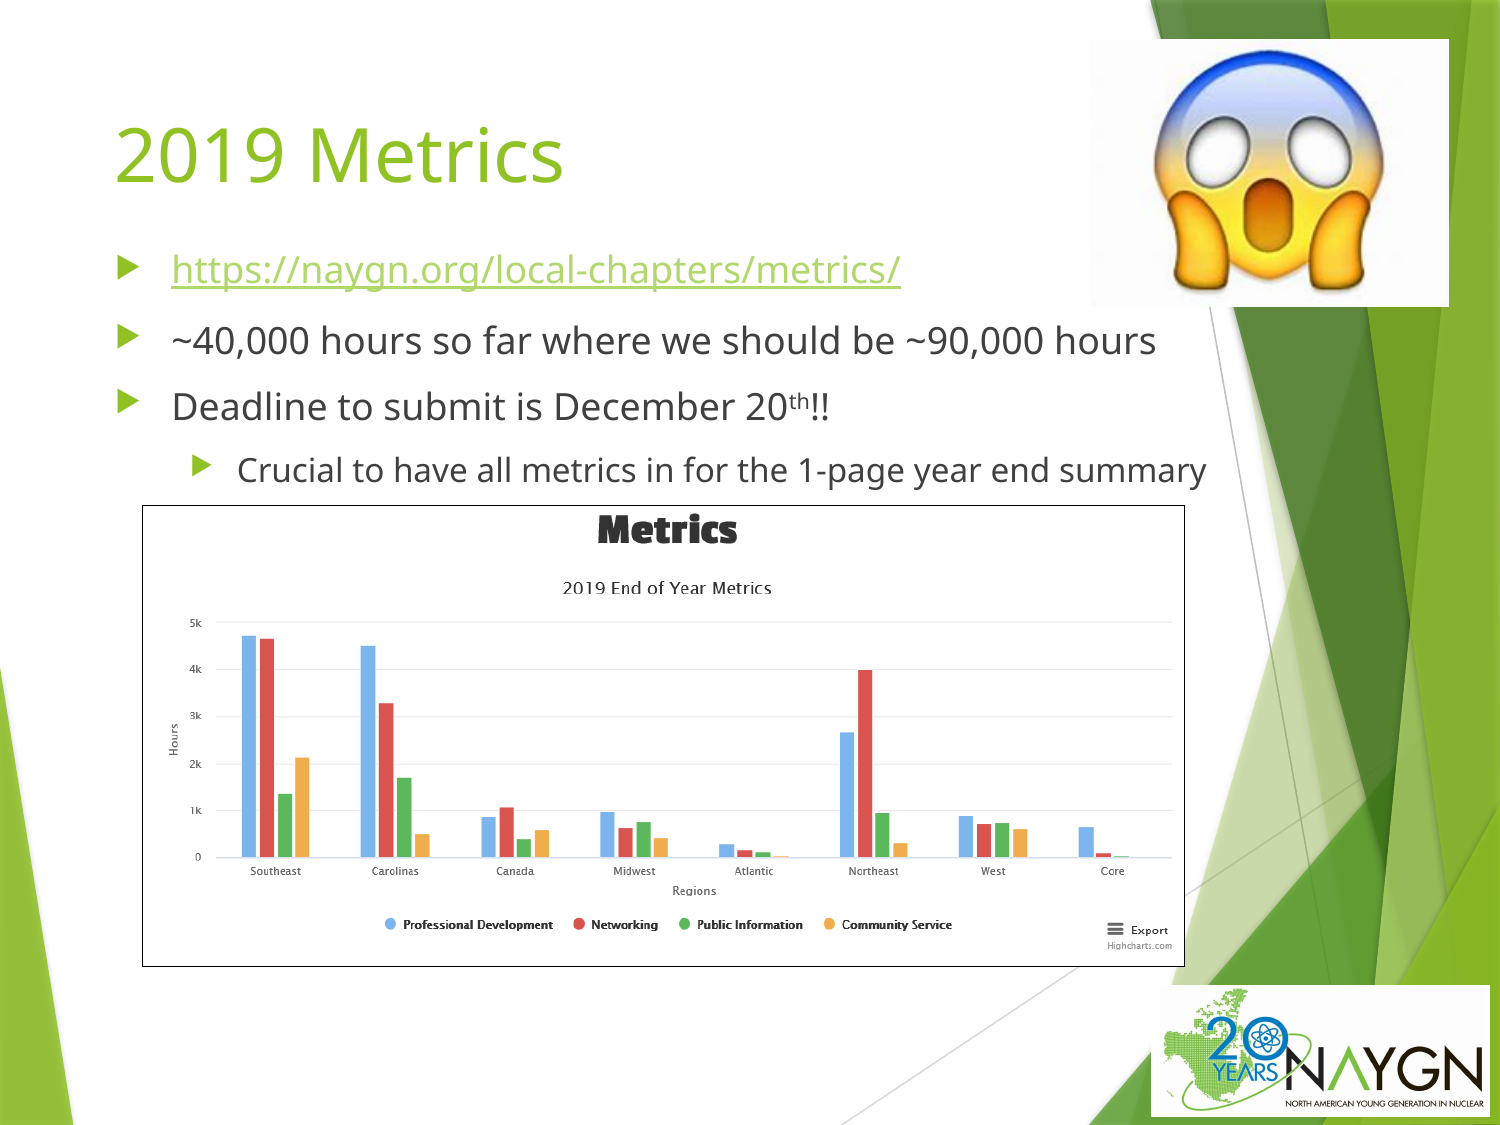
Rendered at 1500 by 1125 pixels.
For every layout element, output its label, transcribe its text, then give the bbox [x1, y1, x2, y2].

title 2019 Metrics [99, 99, 1085, 238]
picture [1151, 985, 1490, 1117]
picture [1090, 38, 1450, 308]
list https://naygn.org/local-chapters/metrics/ ~40,000 hours so far where we should be ~90,000 hours Deadline to submit is December 20th!! Crucial to have all metrics in for the 1-page year end summary [99, 238, 1228, 992]
picture [142, 504, 1185, 968]
